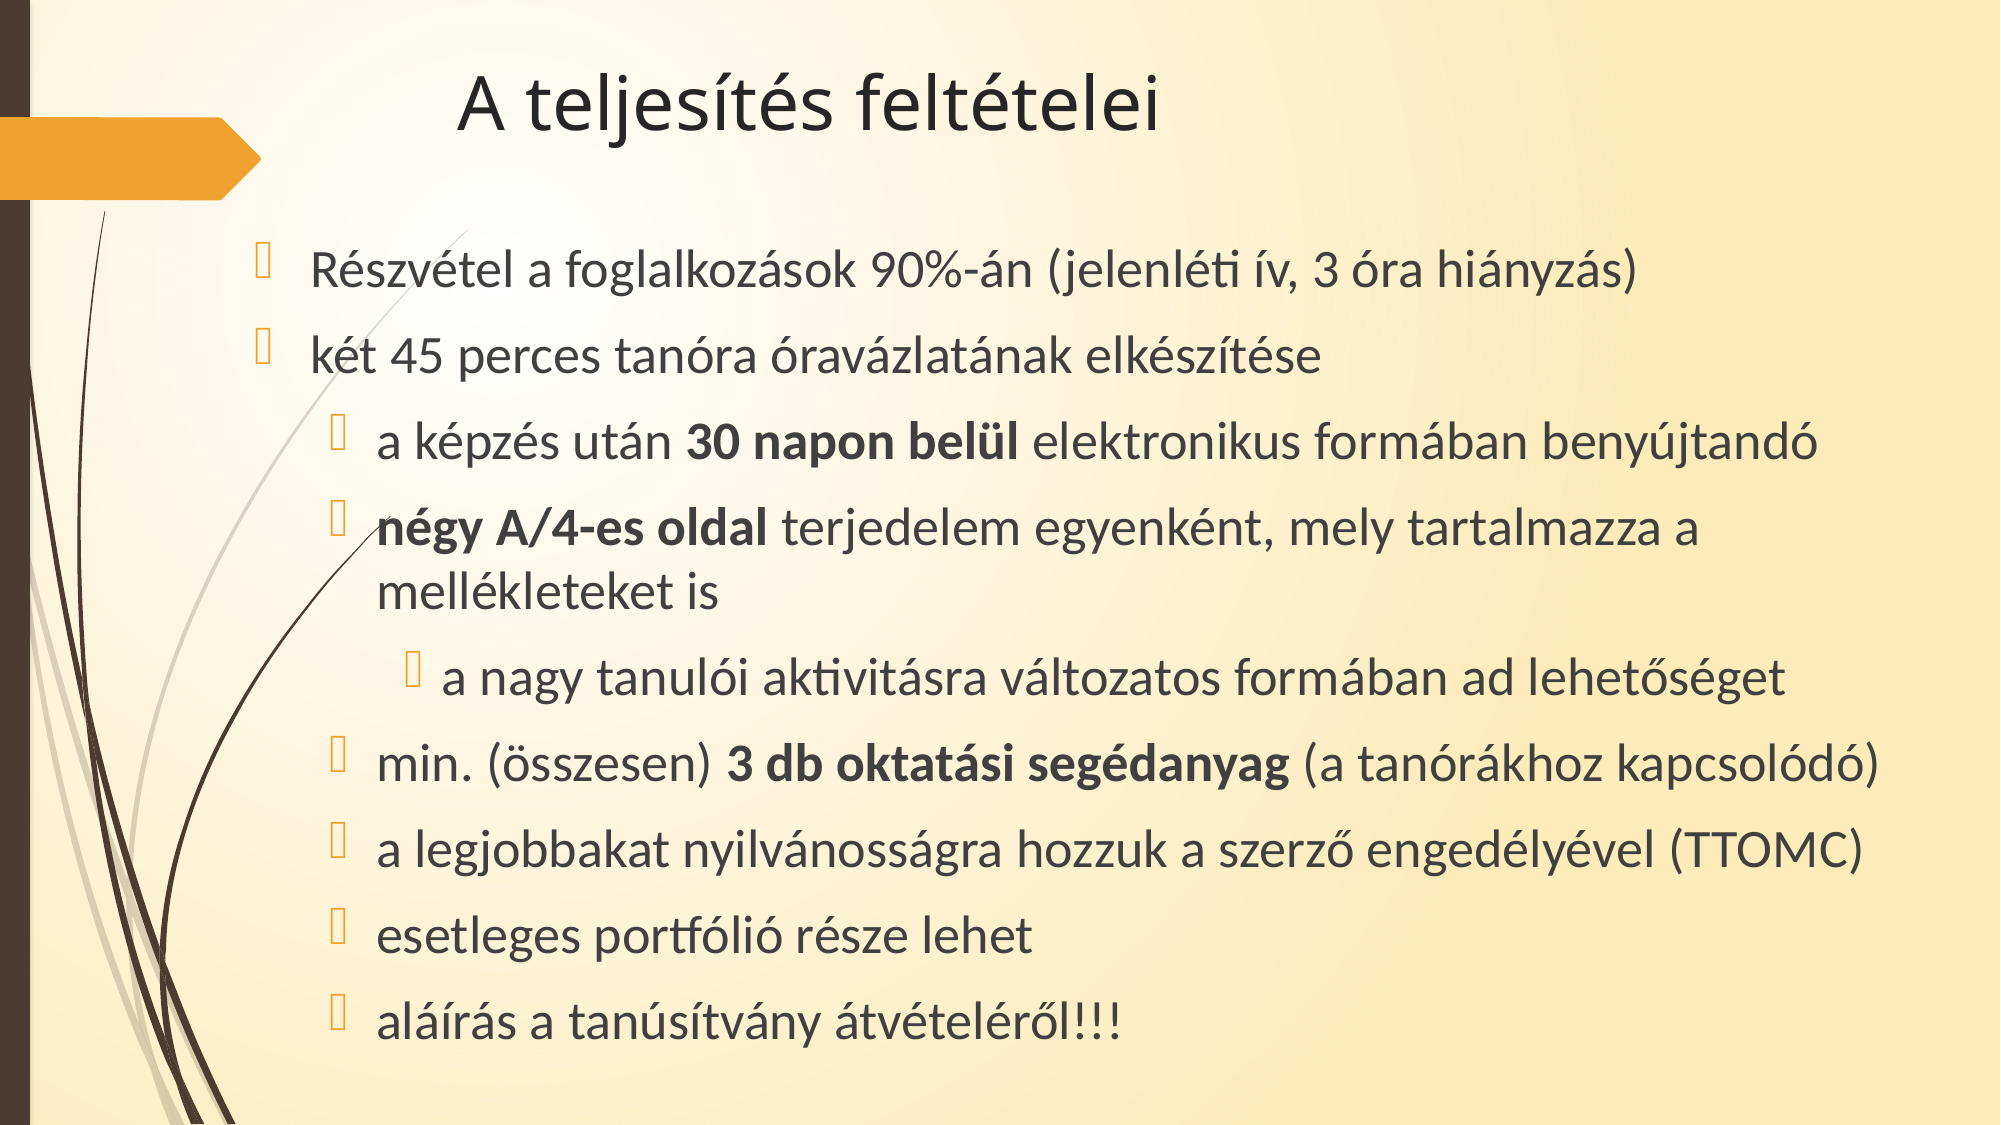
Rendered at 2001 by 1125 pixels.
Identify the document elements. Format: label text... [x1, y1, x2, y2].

title A teljesítés feltételei [442, 48, 1905, 172]
list Részvétel a foglalkozások 90%-án (jelenléti ív, 3 óra hiányzás) két 45 perces tanóra óravázlatának elkészítése a képzés után 30 napon belül elektronikus formában benyújtandó négy A/4-es oldal terjedelem egyenként, mely tartalmazza a mellékleteket is a nagy tanulói aktivitásra változatos formában ad lehetőséget min. (összesen) 3 db oktatási segédanyag (a tanórákhoz kapcsolódó) a legjobbakat nyilvánosságra hozzuk a szerző engedélyével (TTOMC) esetleges portfólió része lehet aláírás a tanúsítvány átvételéről!!! [239, 226, 1963, 1107]
